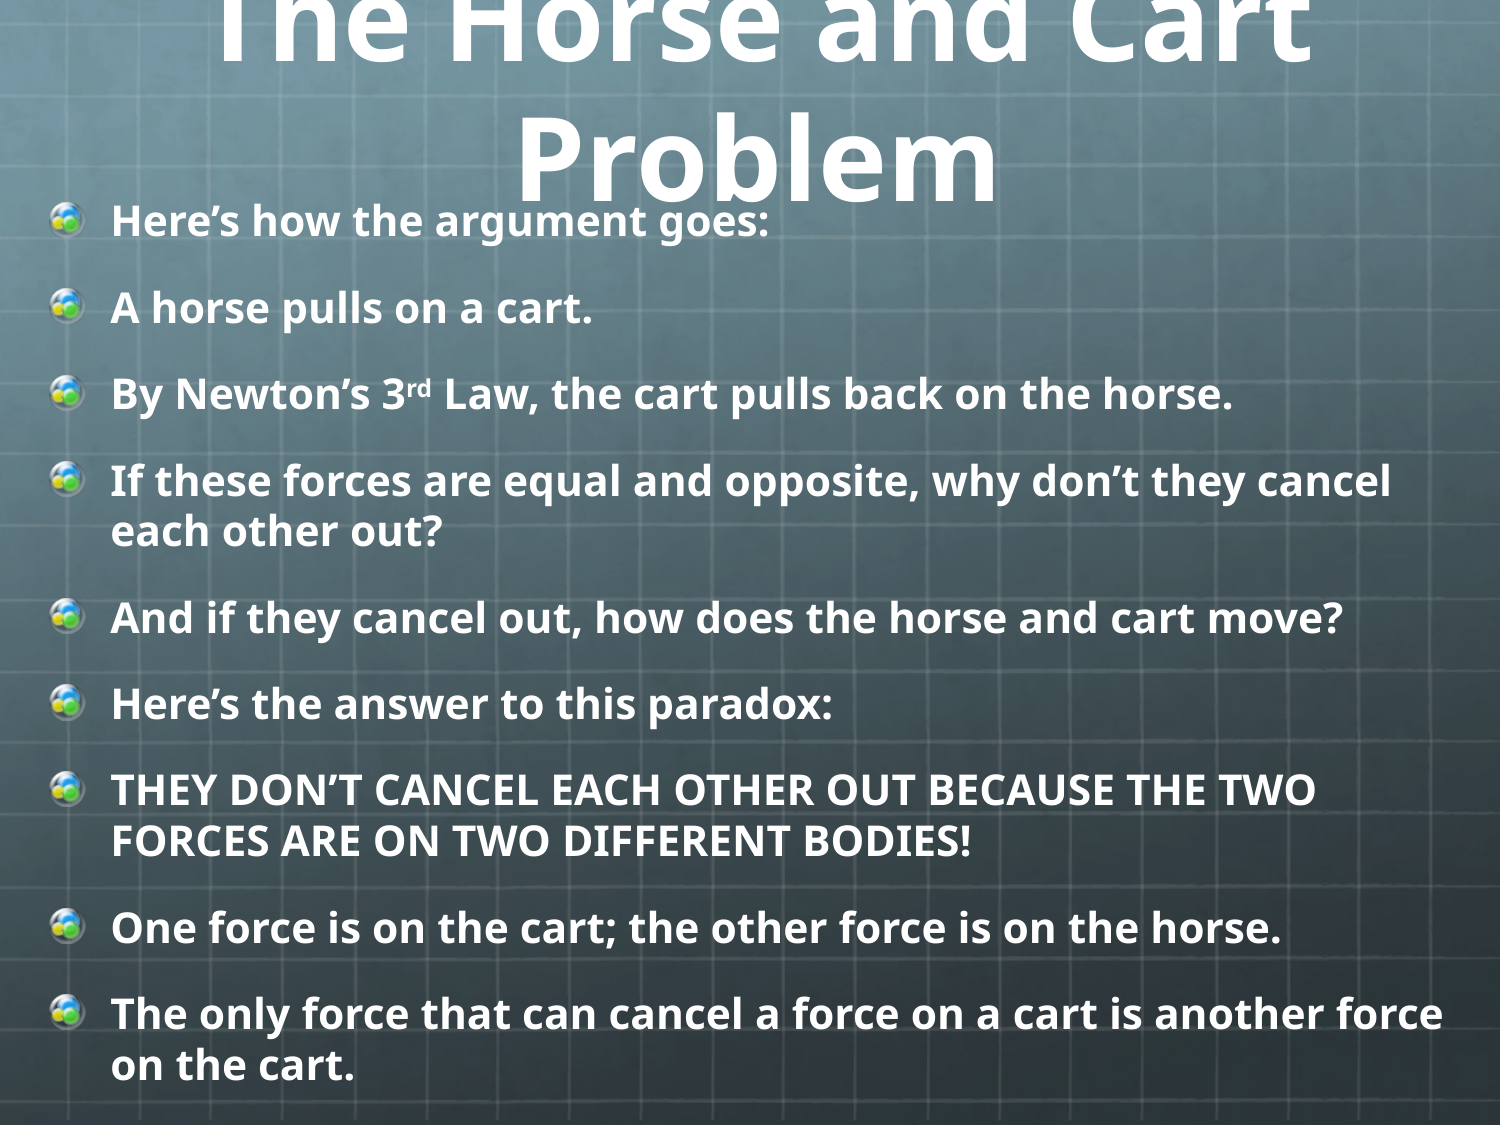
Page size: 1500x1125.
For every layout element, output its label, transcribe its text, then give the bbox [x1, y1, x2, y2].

list Here’s how the argument goes: A horse pulls on a cart. By Newton’s 3rd Law, the cart pulls back on the horse. If these forces are equal and opposite, why don’t they cancel each other out? And if they cancel out, how does the horse and cart move? Here’s the answer to this paradox: THEY DON’T CANCEL EACH OTHER OUT BECAUSE THE TWO FORCES ARE ON TWO DIFFERENT BODIES! One force is on the cart; the other force is on the horse. The only force that can cancel a force on a cart is another force on the cart. [34, 186, 1467, 1098]
picture [0, 0, 1500, 1125]
title The Horse and Cart Problem [34, 0, 1480, 170]
